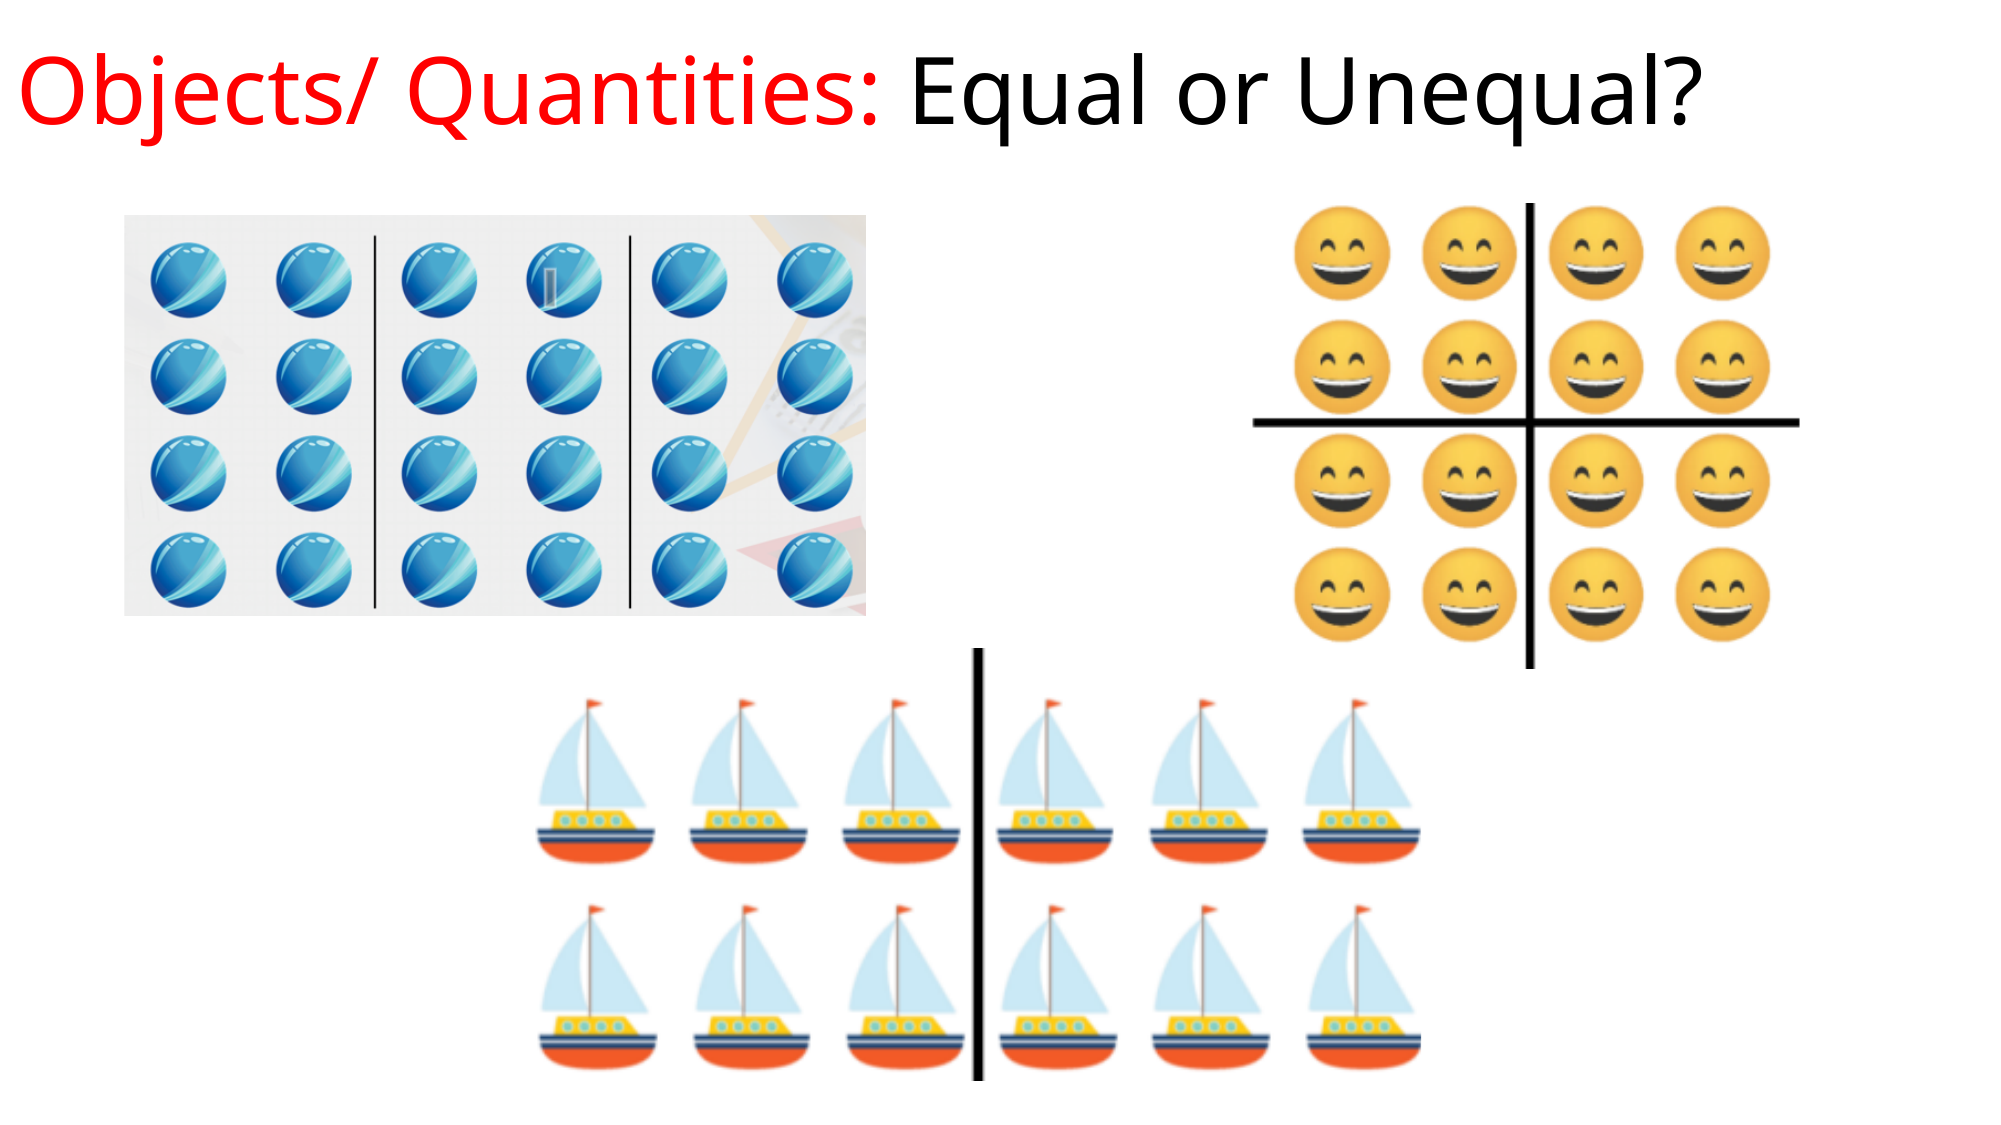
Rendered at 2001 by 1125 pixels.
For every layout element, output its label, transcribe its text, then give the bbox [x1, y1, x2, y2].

title Objects/ Quantities: Equal or Unequal? [0, 0, 1723, 204]
picture [124, 215, 866, 616]
picture [479, 203, 1800, 1081]
